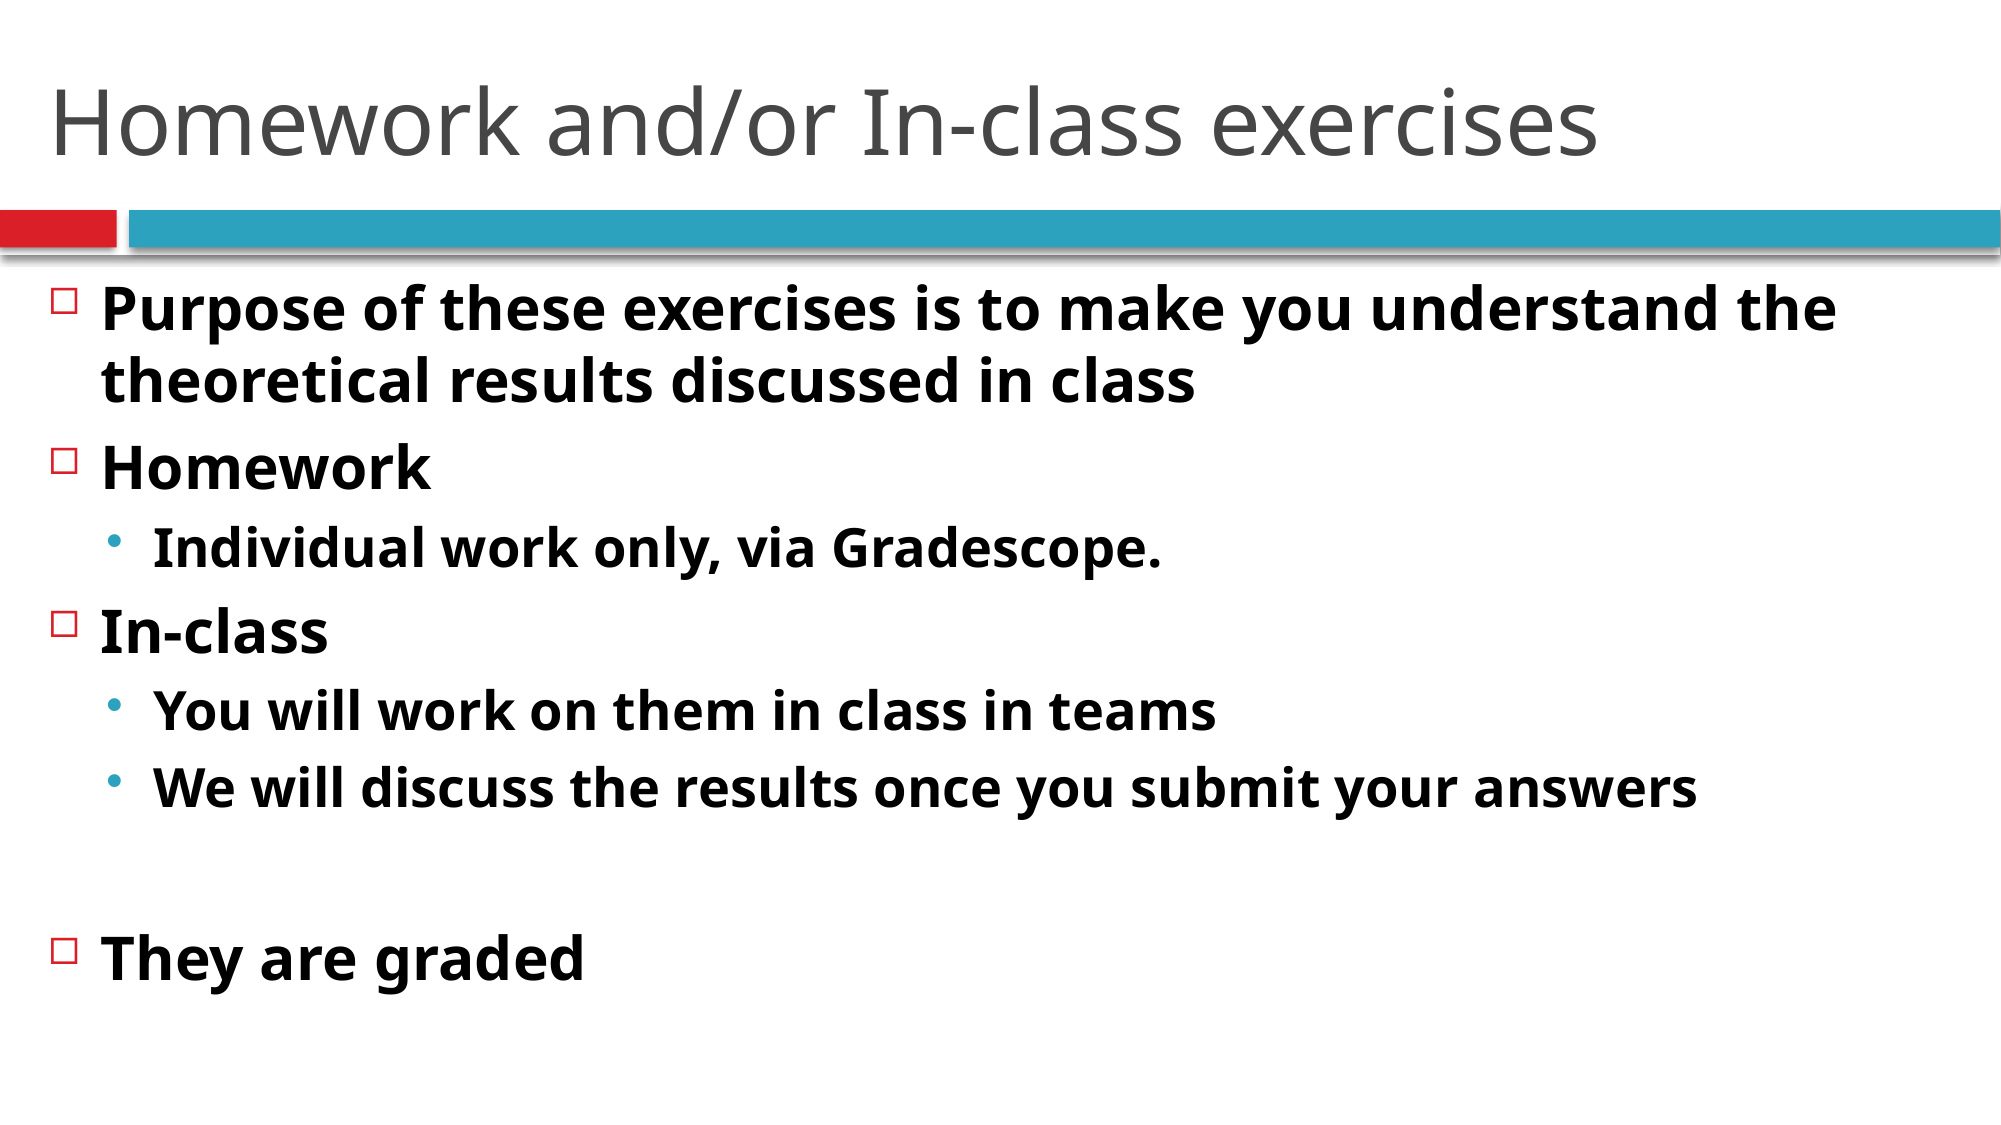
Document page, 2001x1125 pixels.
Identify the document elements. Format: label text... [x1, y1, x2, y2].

title Homework and/or In-class exercises [33, 37, 1967, 200]
list Purpose of these exercises is to make you understand the theoretical results discussed in class Homework Individual work only, via Gradescope. In-class You will work on them in class in teams We will discuss the results once you submit your answers They are graded [33, 262, 1967, 1100]
